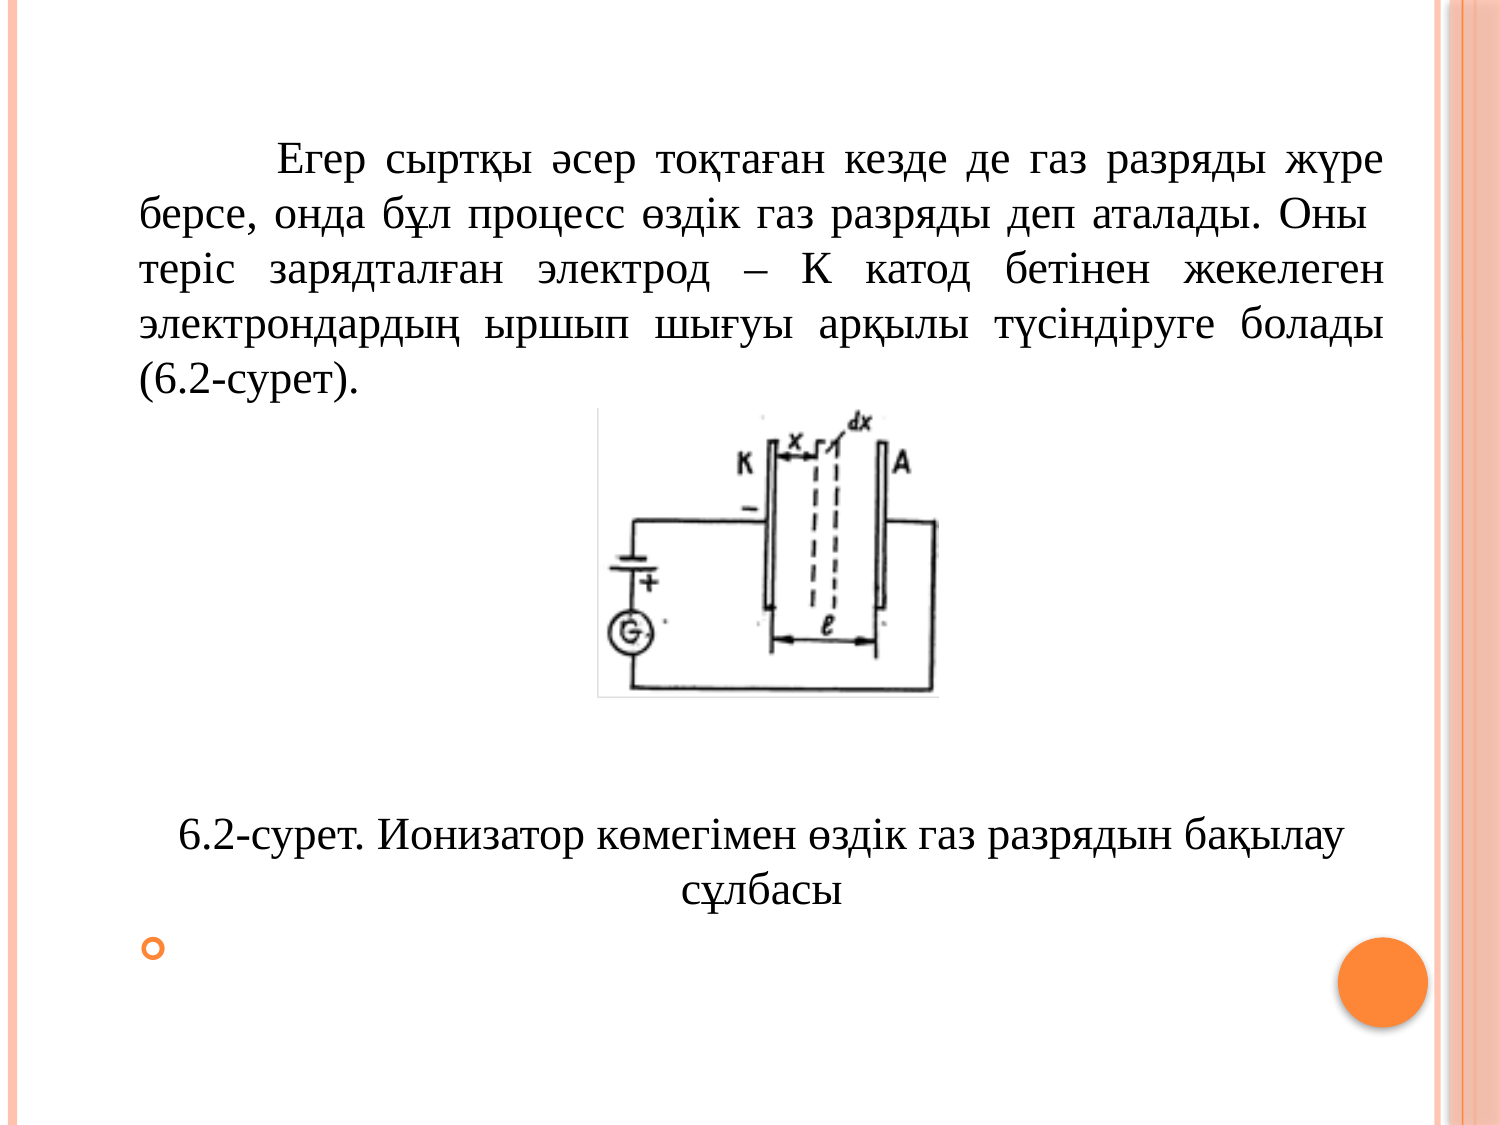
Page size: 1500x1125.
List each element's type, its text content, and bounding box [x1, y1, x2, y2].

list Егер сыртқы әсер тоқтаған кезде де газ разряды жүре берсе, онда бұл процесс өздік газ разряды деп аталады. Оны теріс зарядталған электрод – К катод бетінен жекелеген электрондардың ыршып шығуы арқылы түсіндіруге болады (6.2-сурет). 6.2-сурет. Ионизатор көмегімен өздік газ разрядын бақылау сұлбасы [123, 120, 1400, 988]
picture [595, 408, 940, 703]
